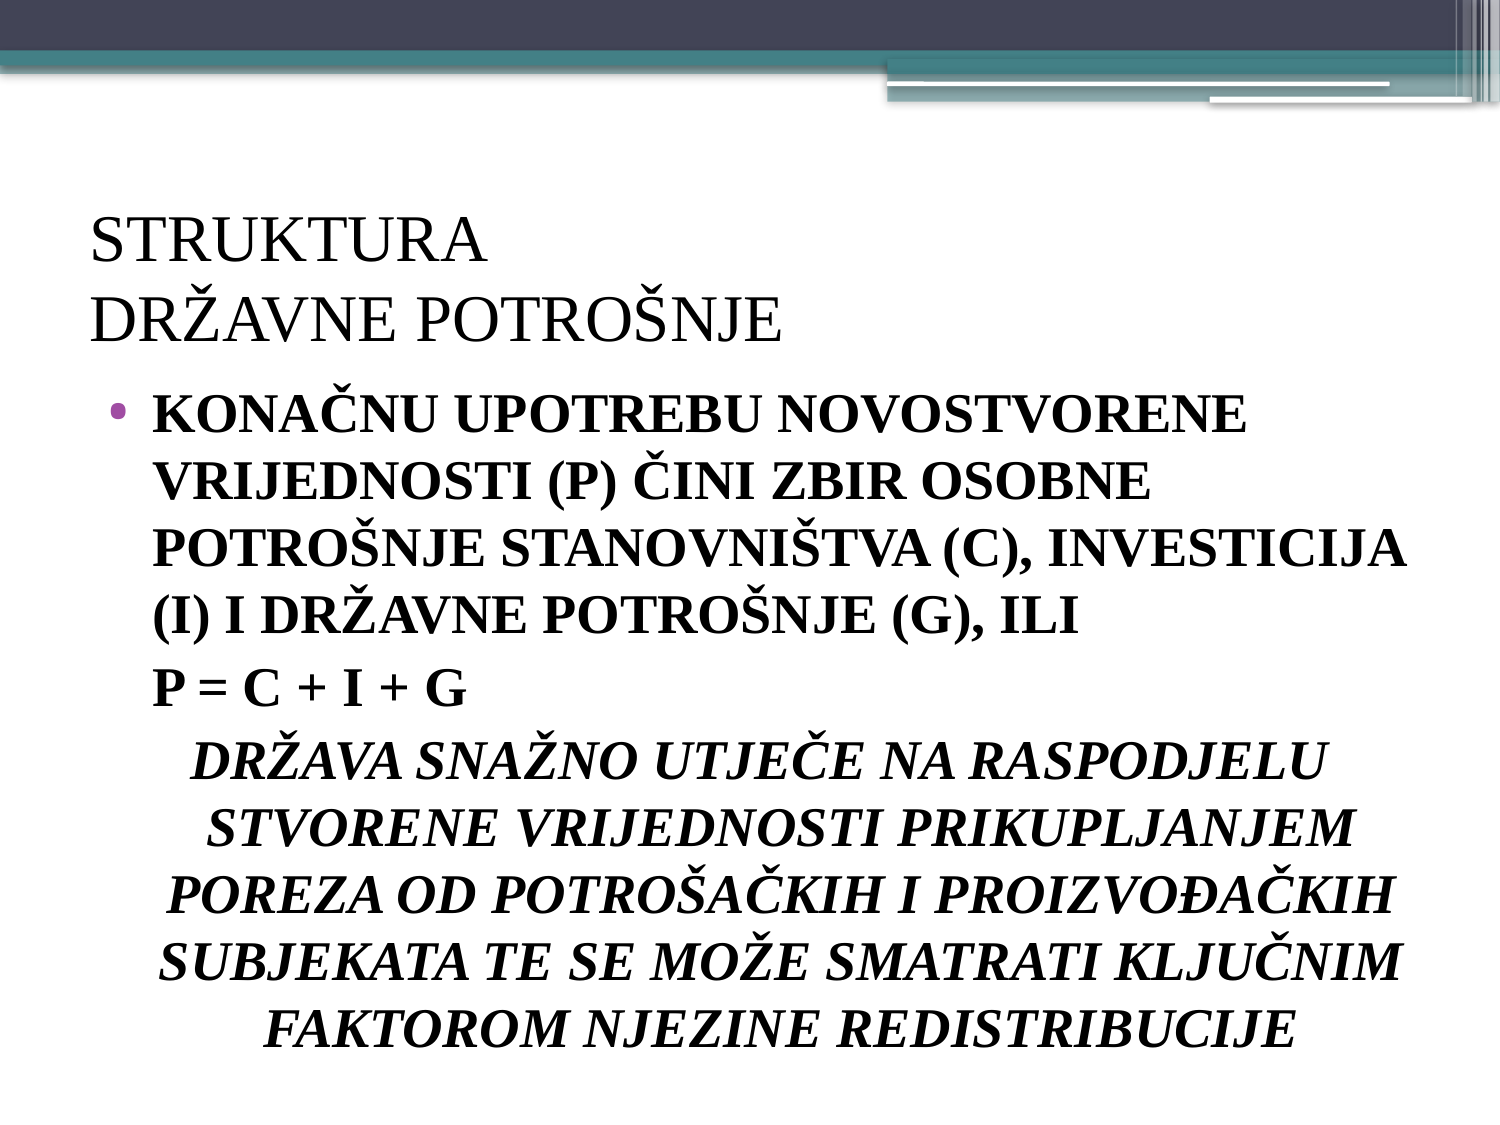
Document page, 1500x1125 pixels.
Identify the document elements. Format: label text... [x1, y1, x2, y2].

list KONAČNU UPOTREBU NOVOSTVORENE VRIJEDNOSTI (P) čini ZBIR osobne potrošnje stanovništva (C), investicija (I) i državne potrošnje (G), ili P = C + I + G DRŽAVA SNAŽNO UTJEČE NA RASPODJELU STVORENE VRIJEDNOSTI PRIKUPLJANJEM POREZA OD POTROŠAČKIH I PROIZVOĐAČKIH SUBJEKATA TE SE MOŽE SMATRATI KLJUČNIM FAKTOROM NJEZINE REDISTRIBUCIJE [75, 368, 1425, 1079]
title STRUKTURA DRŽAVNE POTROŠNJE [75, 187, 1425, 363]
